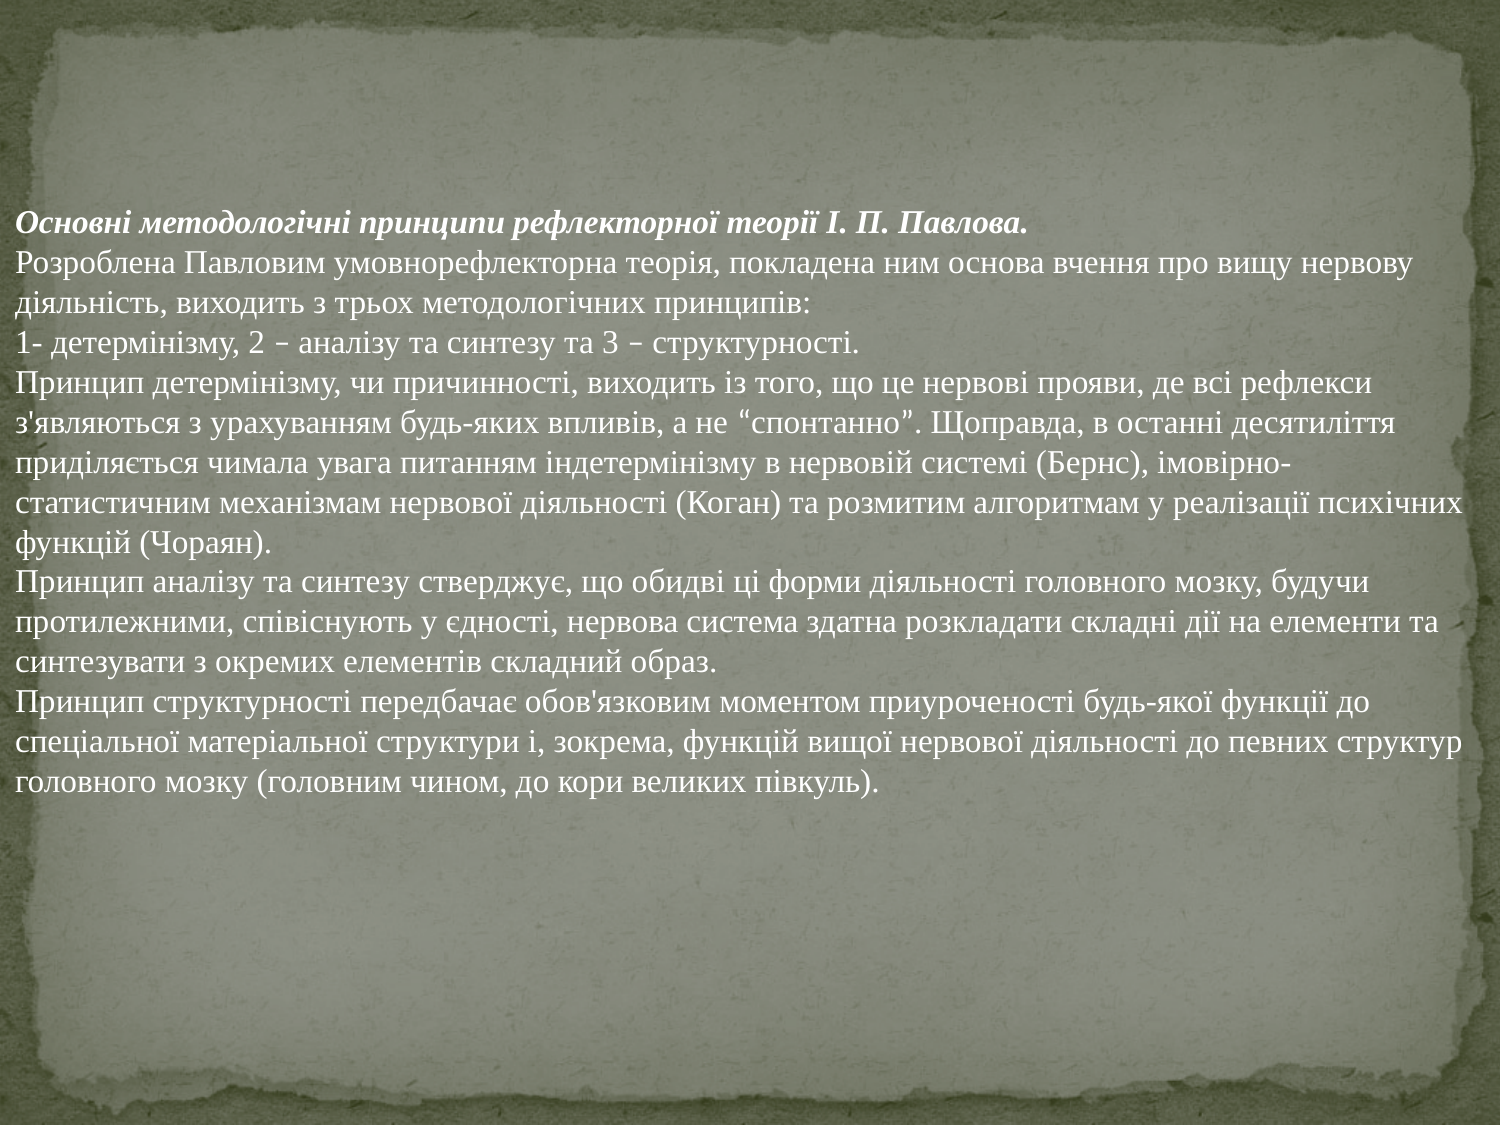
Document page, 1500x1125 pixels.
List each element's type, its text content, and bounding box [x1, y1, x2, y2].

text_box Основні методологічні принципи рефлекторної теорії І. П. Павлова. Розроблена Павловим умовнорефлекторна теорія, покладена ним основа вчення про вищу нервову діяльність, виходить з трьох методологічних принципів: 1- детермінізму, 2 – аналізу та синтезу та 3 – структурності. Принцип детермінізму, чи причинності, виходить із того, що це нервові прояви, де всі рефлекси з'являються з урахуванням будь-яких впливів, а не “спонтанно”. Щоправда, в останні десятиліття приділяється чимала увага питанням індетермінізму в нервовій системі (Бернс), імовірно-статистичним механізмам нервової діяльності (Коган) та розмитим алгоритмам у реалізації психічних функцій (Чораян). Принцип аналізу та синтезу стверджує, що обидві ці форми діяльності головного мозку, будучи протилежними, співіснують у єдності, нервова система здатна розкладати складні дії на елементи та синтезувати з окремих елементів складний образ. Принцип структурності передбачає обов'язковим моментом приуроченості будь-якої функції до спеціальної матеріальної структури і, зокрема, функцій вищої нервової діяльності до певних структур головного мозку (головним чином, до кори великих півкуль). [0, 192, 1500, 807]
